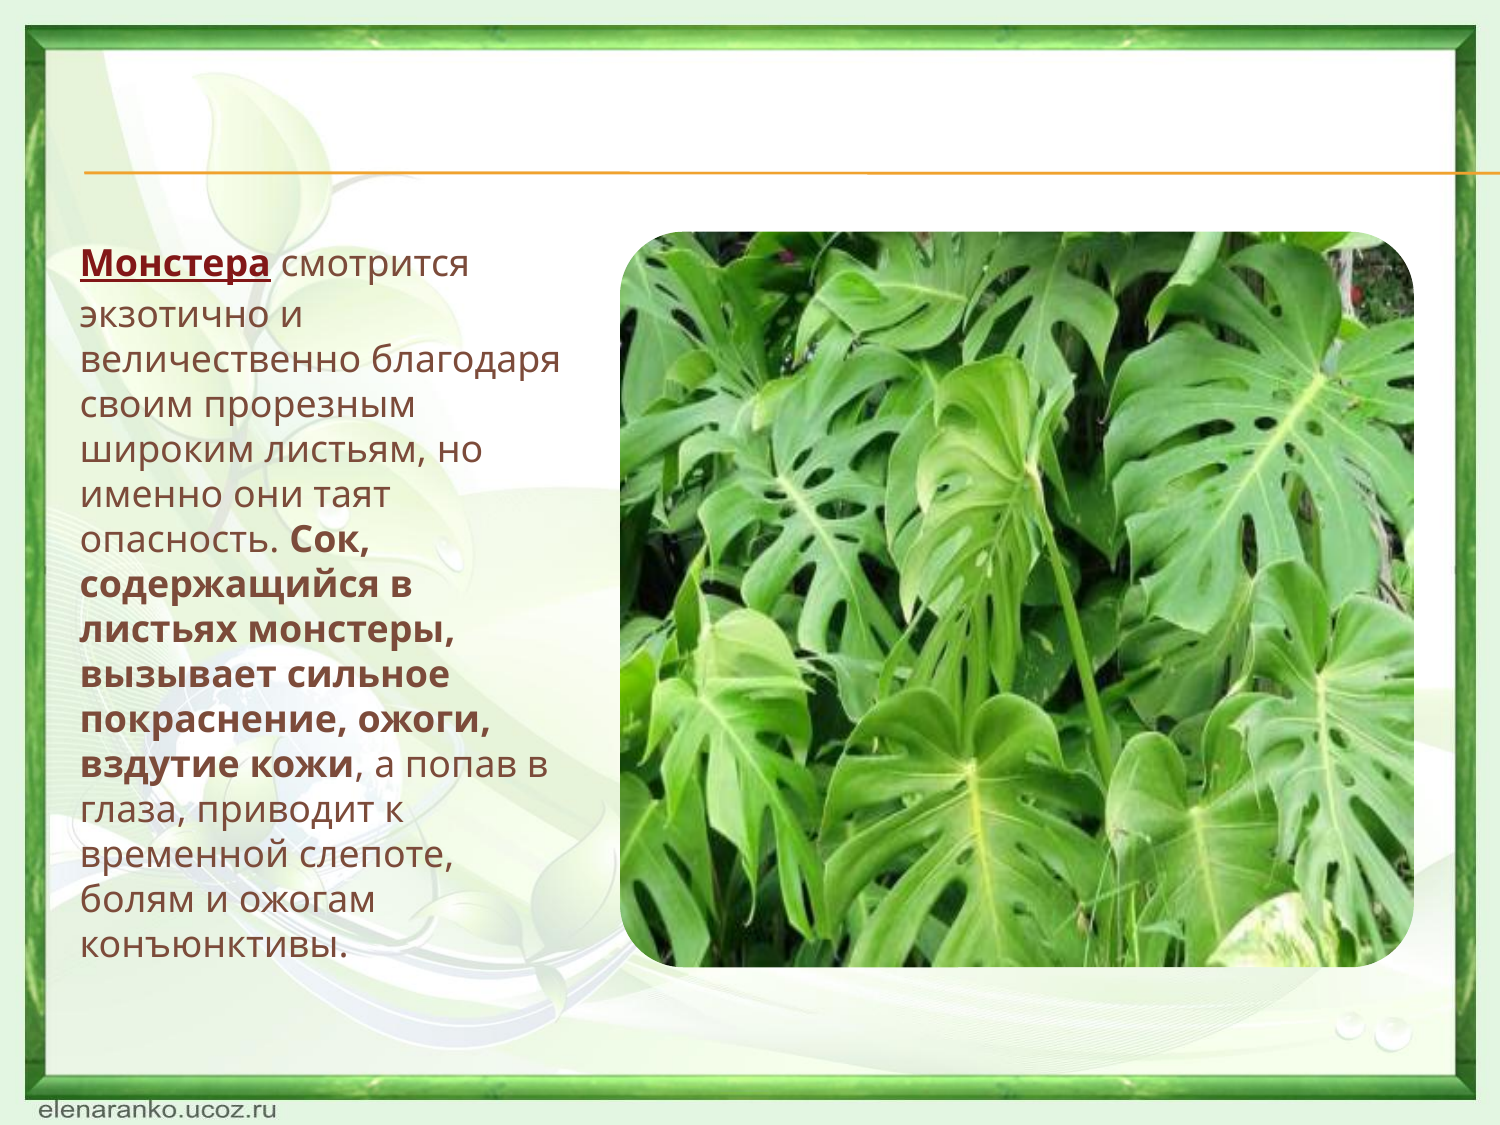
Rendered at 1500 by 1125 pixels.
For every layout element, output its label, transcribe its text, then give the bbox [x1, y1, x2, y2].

text_box Монстера смотрится экзотично и величественно благодаря своим прорезным широким листьям, но именно они таят опасность. Сок, содержащийся в листьях монстеры, вызывает сильное покраснение, ожоги, вздутие кожи, а попав в глаза, приводит к временной слепоте, болям и ожогам конъюнктивы. [64, 231, 582, 973]
picture [0, 0, 1500, 1125]
